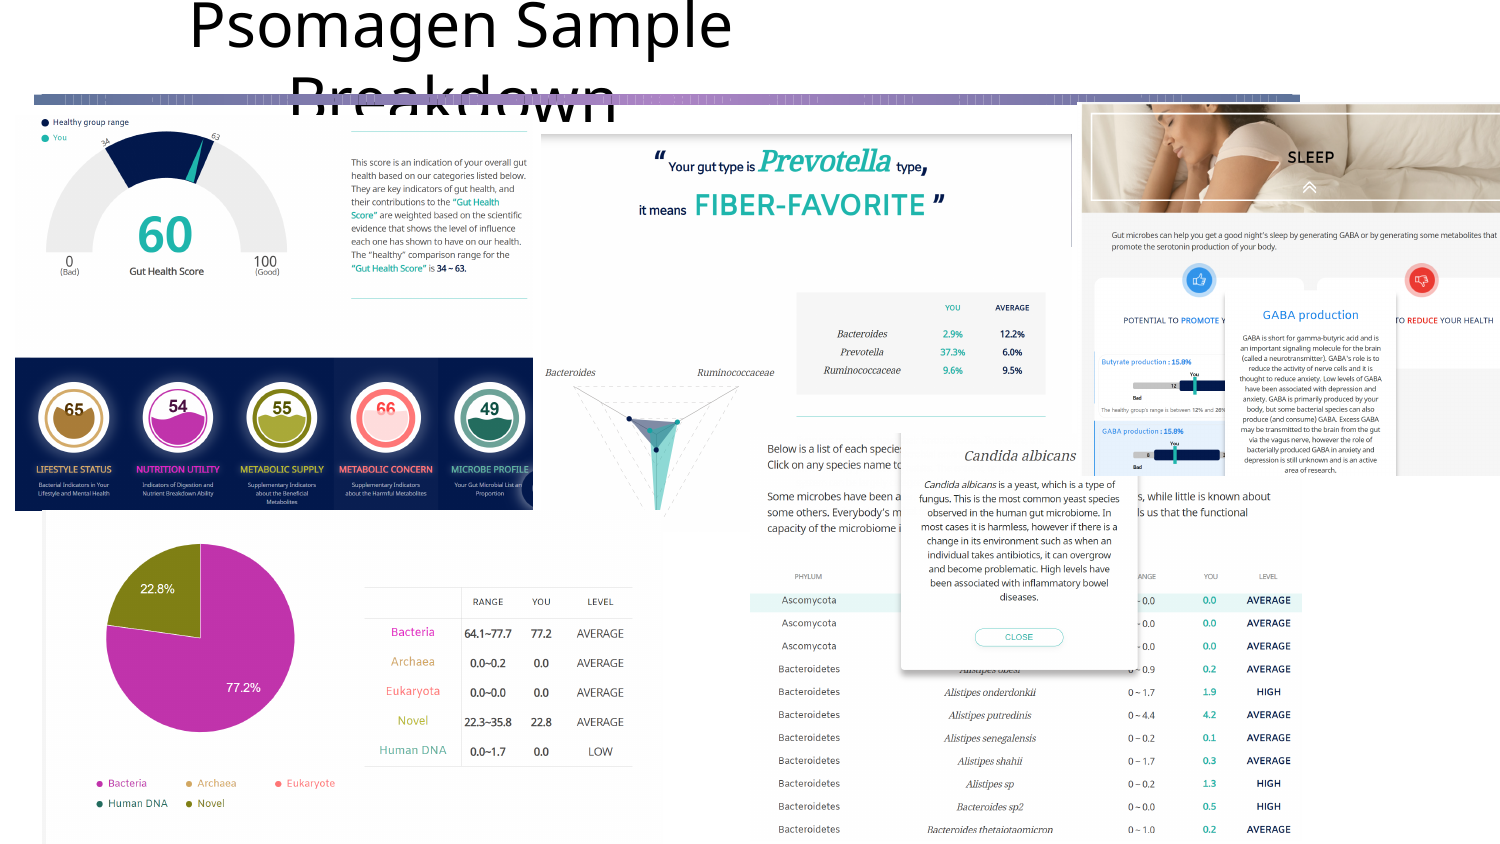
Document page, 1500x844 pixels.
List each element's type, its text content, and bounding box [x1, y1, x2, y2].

title Psomagen Sample Breakdown [0, 13, 923, 108]
picture [15, 102, 1500, 844]
text_box [34, 94, 1300, 105]
